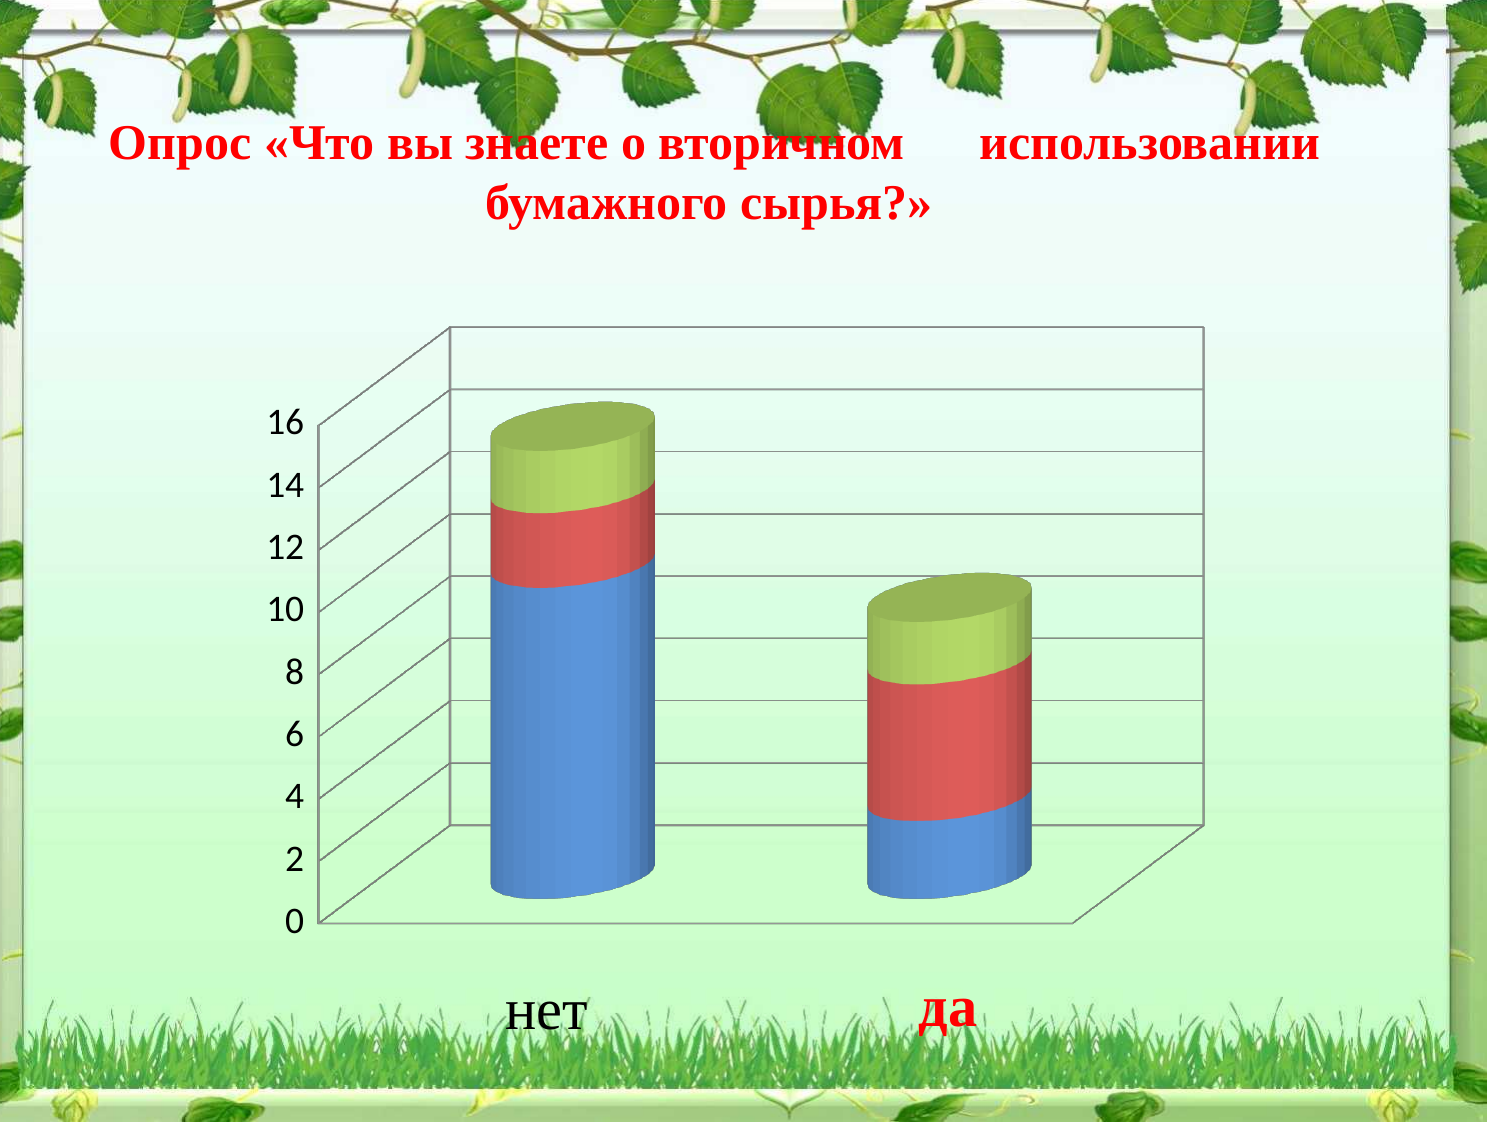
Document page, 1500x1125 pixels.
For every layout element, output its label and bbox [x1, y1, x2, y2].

chart [237, 302, 1239, 970]
picture [0, 0, 1487, 1122]
